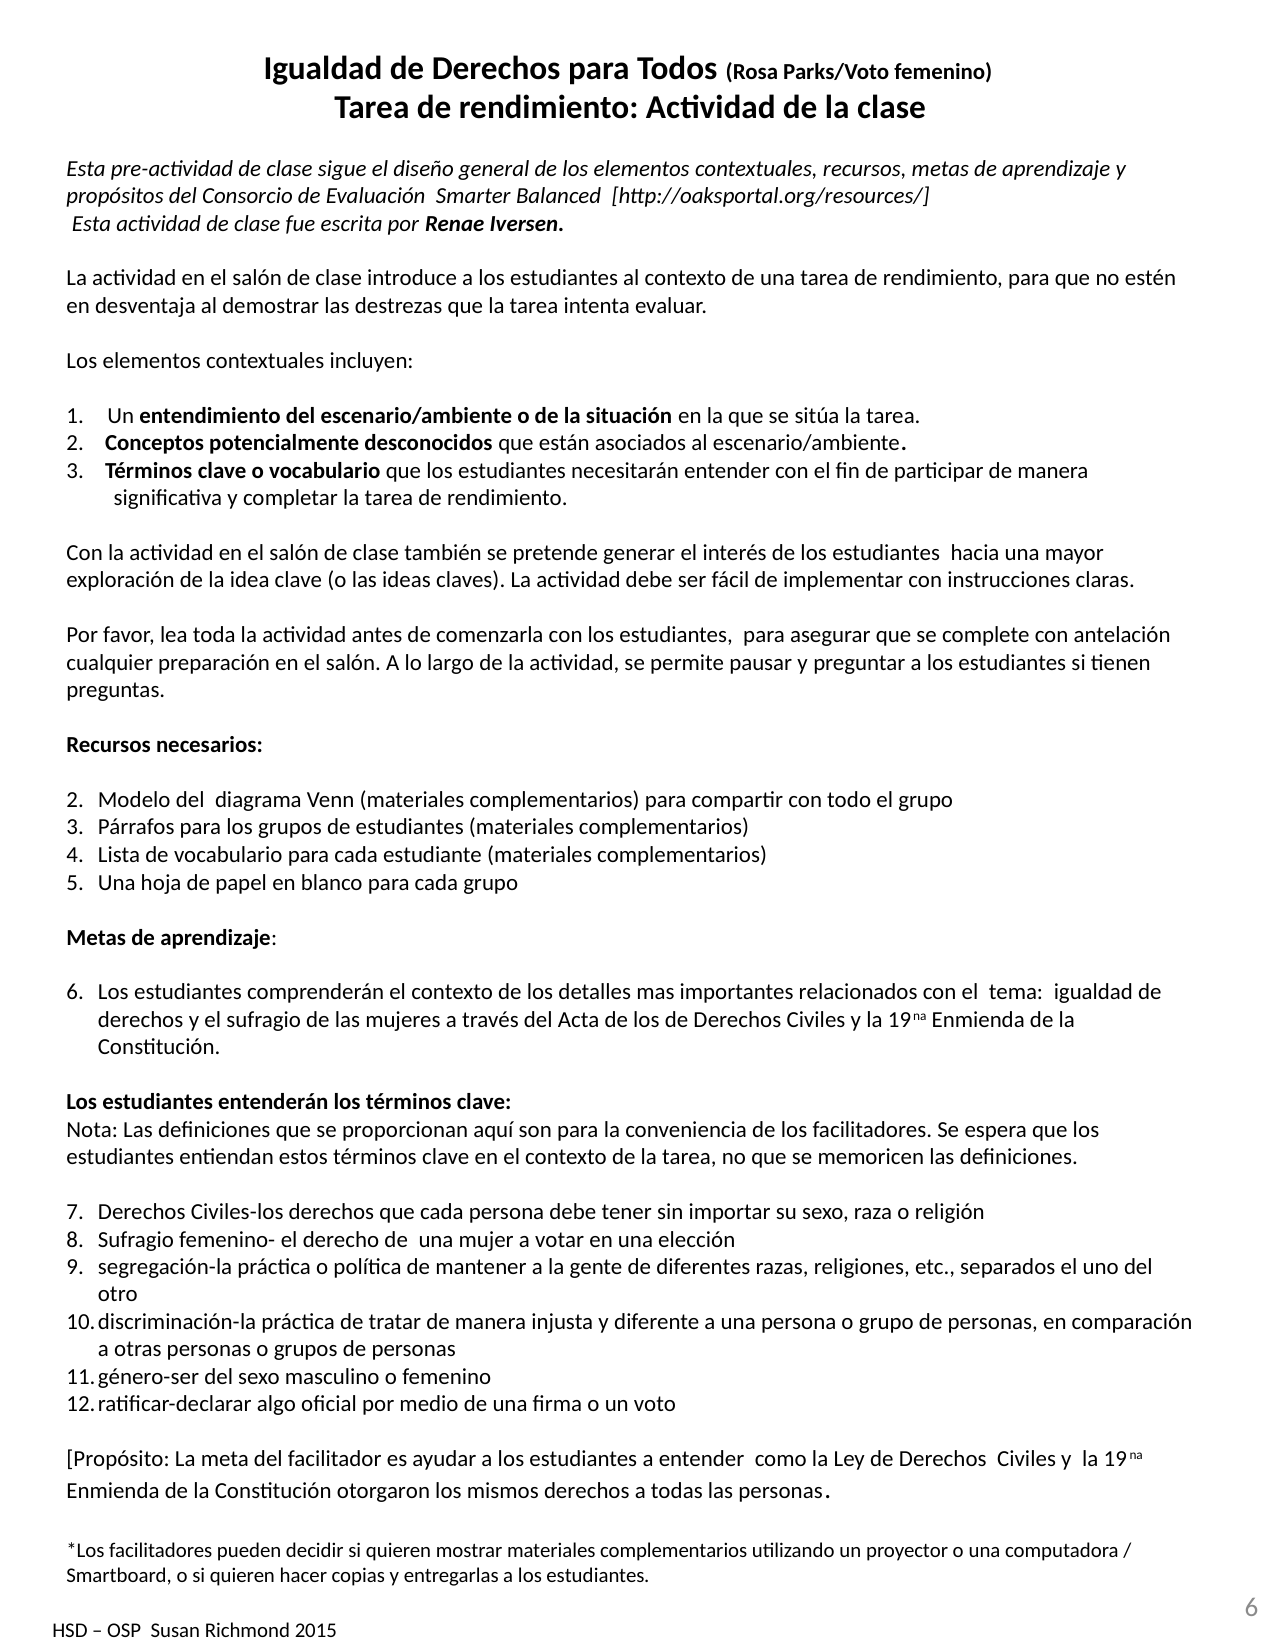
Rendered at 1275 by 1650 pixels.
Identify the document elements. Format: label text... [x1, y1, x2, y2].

text_box Igualdad de Derechos para Todos (Rosa Parks/Voto femenino) Tarea de rendimiento: Actividad de la clase Esta pre-actividad de clase sigue el diseño general de los elementos contextuales, recursos, metas de aprendizaje y propósitos del Consorcio de Evaluación Smarter Balanced [http://oaksportal.org/resources/] Esta actividad de clase fue escrita por Renae Iversen. La actividad en el salón de clase introduce a los estudiantes al contexto de una tarea de rendimiento, para que no estén en desventaja al demostrar las destrezas que la tarea intenta evaluar. Los elementos contextuales incluyen: Un entendimiento del escenario/ambiente o de la situación en la que se sitúa la tarea. 2. Conceptos potencialmente desconocidos que están asociados al escenario/ambiente. 3. Términos clave o vocabulario que los estudiantes necesitarán entender con el fin de participar de manera significativa y completar la tarea de rendimiento. Con la actividad en el salón de clase también se pretende generar el interés de los estudiantes hacia una mayor exploración de la idea clave (o las ideas claves). La actividad debe ser fácil de implementar con instrucciones claras. Por favor, lea toda la actividad antes de comenzarla con los estudiantes, para asegurar que se complete con antelación cualquier preparación en el salón. A lo largo de la actividad, se permite pausar y preguntar a los estudiantes si tienen preguntas. Recursos necesarios: Modelo del diagrama Venn (materiales complementarios) para compartir con todo el grupo Párrafos para los grupos de estudiantes (materiales complementarios) Lista de vocabulario para cada estudiante (materiales complementarios) Una hoja de papel en blanco para cada grupo Metas de aprendizaje: Los estudiantes comprenderán el contexto de los detalles mas importantes relacionados con el tema: igualdad de derechos y el sufragio de las mujeres a través del Acta de los de Derechos Civiles y la 19na Enmienda de la Constitución. Los estudiantes entenderán los términos clave: Nota: Las definiciones que se proporcionan aquí son para la conveniencia de los facilitadores. Se espera que los estudiantes entiendan estos términos clave en el contexto de la tarea, no que se memoricen las definiciones. Derechos Civiles-los derechos que cada persona debe tener sin importar su sexo, raza o religión Sufragio femenino- el derecho de una mujer a votar en una elección segregación-la práctica o política de mantener a la gente de diferentes razas, religiones, etc., separados el uno del otro discriminación-la práctica de tratar de manera injusta y diferente a una persona o grupo de personas, en comparación a otras personas o grupos de personas género-ser del sexo masculino o femenino ratificar-declarar algo oficial por medio de una firma o un voto [Propósito: La meta del facilitador es ayudar a los estudiantes a entender como la Ley de Derechos Civiles y la 19na Enmienda de la Constitución otorgaron los mismos derechos a todas las personas. *Los facilitadores pueden decidir si quieren mostrar materiales complementarios utilizando un proyector o una computadora / Smartboard, o si quieren hacer copias y entregarlas a los estudiantes. [49, 37, 1212, 1597]
slide_number 6 [1176, 1562, 1275, 1650]
